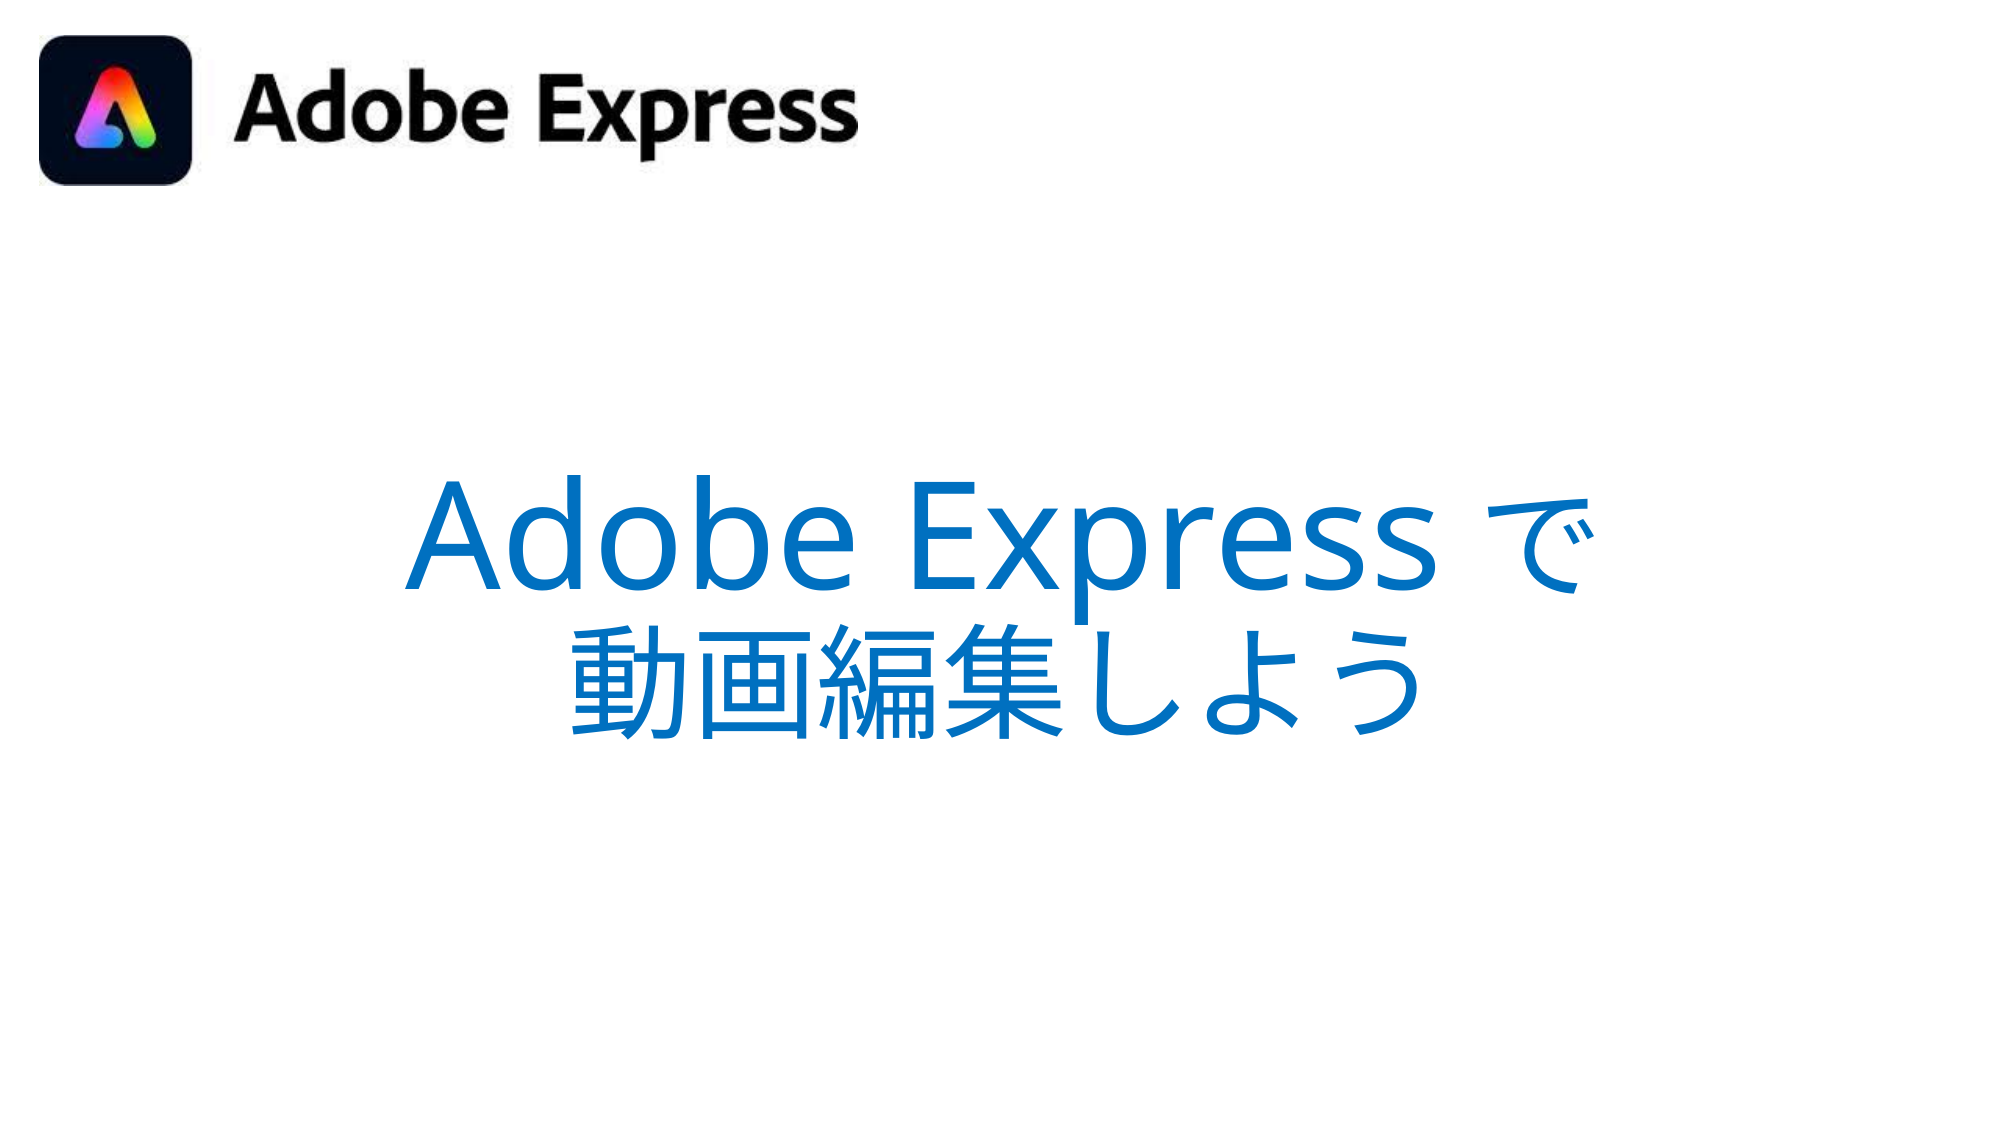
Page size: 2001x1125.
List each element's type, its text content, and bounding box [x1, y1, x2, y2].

picture [39, 35, 858, 186]
title Adobe Expressで 動画編集しよう [27, 372, 1982, 765]
